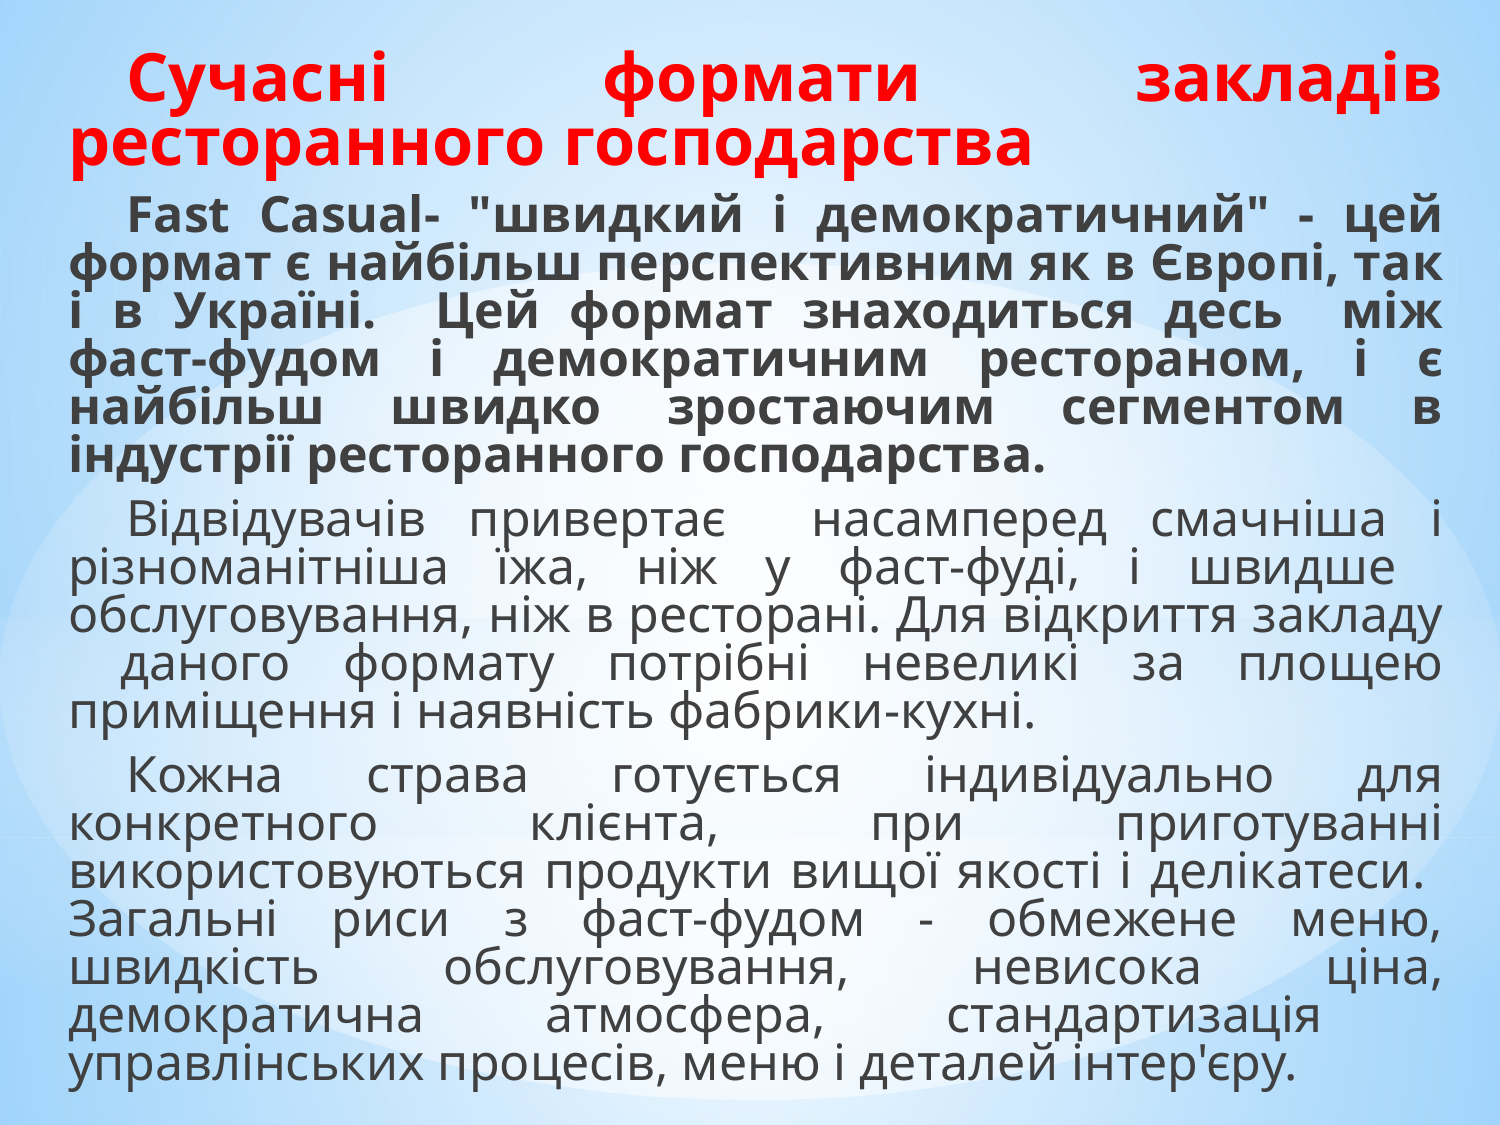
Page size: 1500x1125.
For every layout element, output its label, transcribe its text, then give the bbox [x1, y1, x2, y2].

list Сучасні формати закладів ресторанного господарства Fast Casual- "швидкий і демократичний" - цей формат є найбільш перспективним як в Європі, так і в Україні. Цей формат знаходиться десь між фаст-фудом і демократичним рестораном, і є найбільш швидко зростаючим сегментом в індустрії ресторанного господарства. Відвідувачів привертає насамперед смачніша і різноманітніша їжа, ніж у фаст-фуді, і швидше обслуговування, ніж в ресторані. Для відкриття закладу даного формату потрібні невеликі за площею приміщення і наявність фабрики-кухні. Кожна страва готується індивідуально для конкретного клієнта, при приготуванні використовуються продукти вищої якості і делікатеси. Загальні риси з фаст-фудом - обмежене меню, швидкість обслуговування, невисока ціна, демократична атмосфера, стандартизація управлінських процесів, меню і деталей інтер'єру. [53, 42, 1459, 1059]
